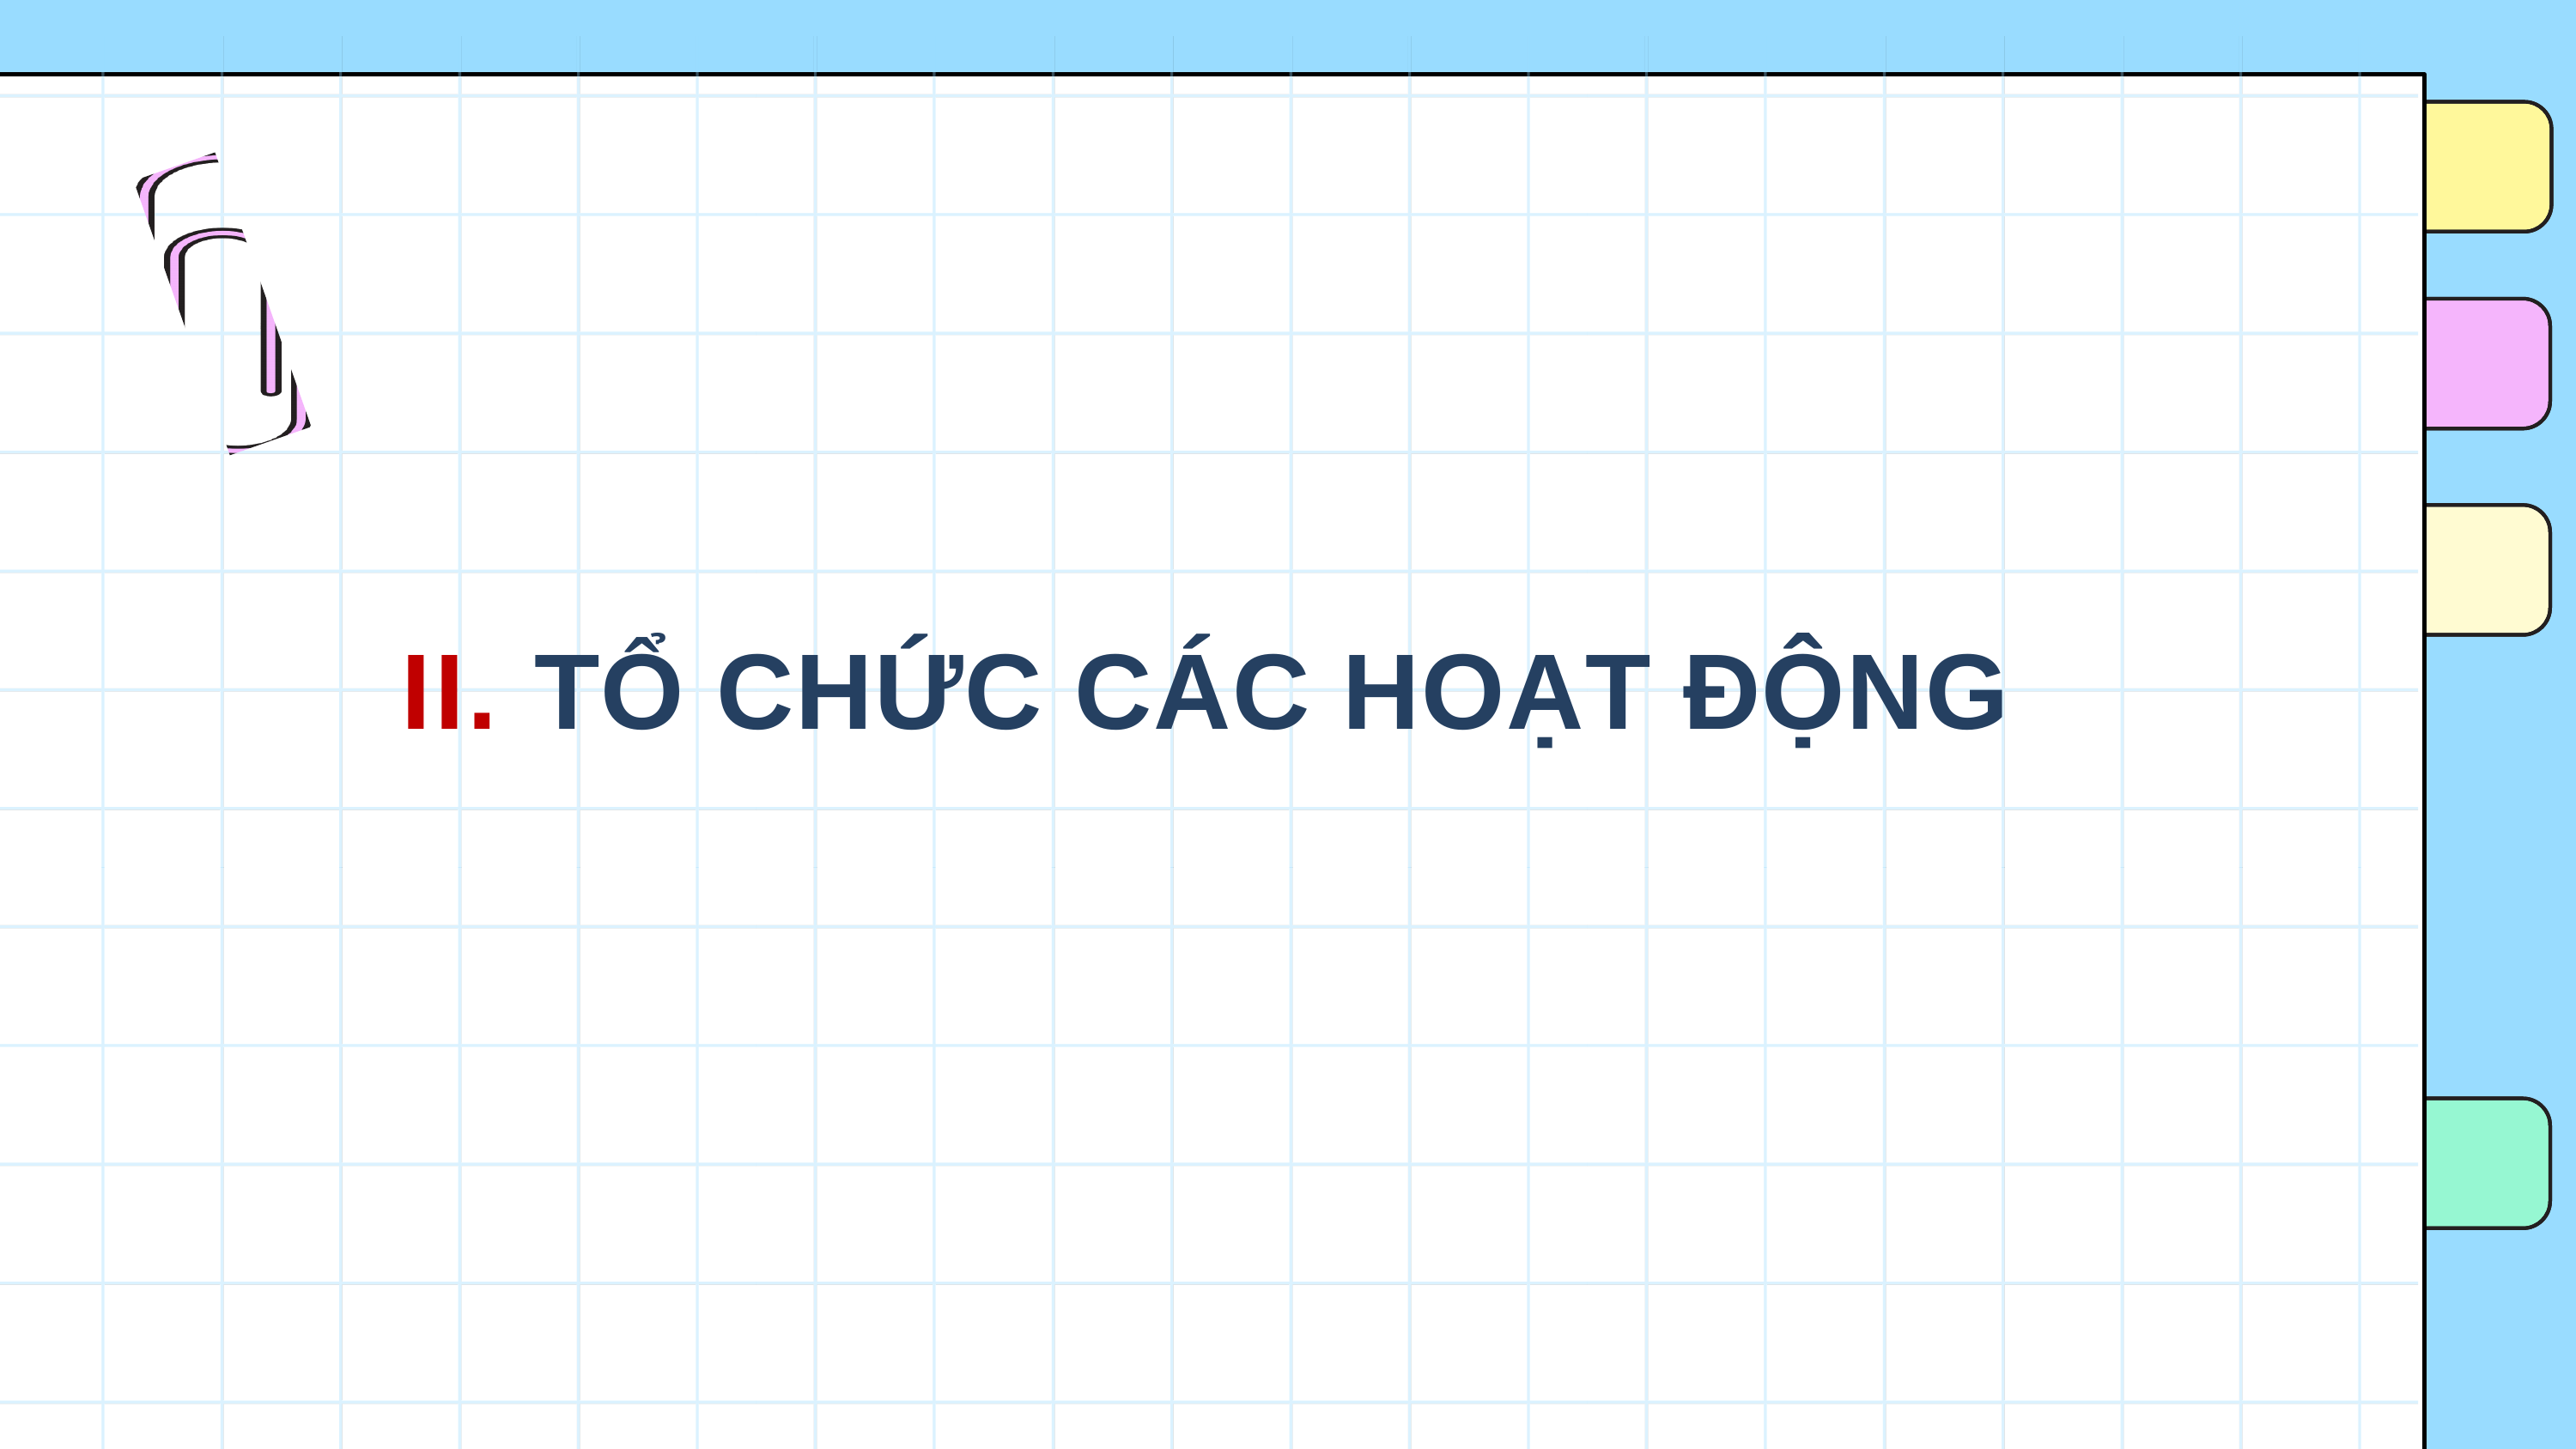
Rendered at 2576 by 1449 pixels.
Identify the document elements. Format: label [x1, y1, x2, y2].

text_box [2429, 1096, 2553, 1231]
text_box [2429, 296, 2553, 431]
text_box [2429, 502, 2553, 637]
text_box [0, 36, 2419, 1449]
text_box [2429, 100, 2554, 234]
